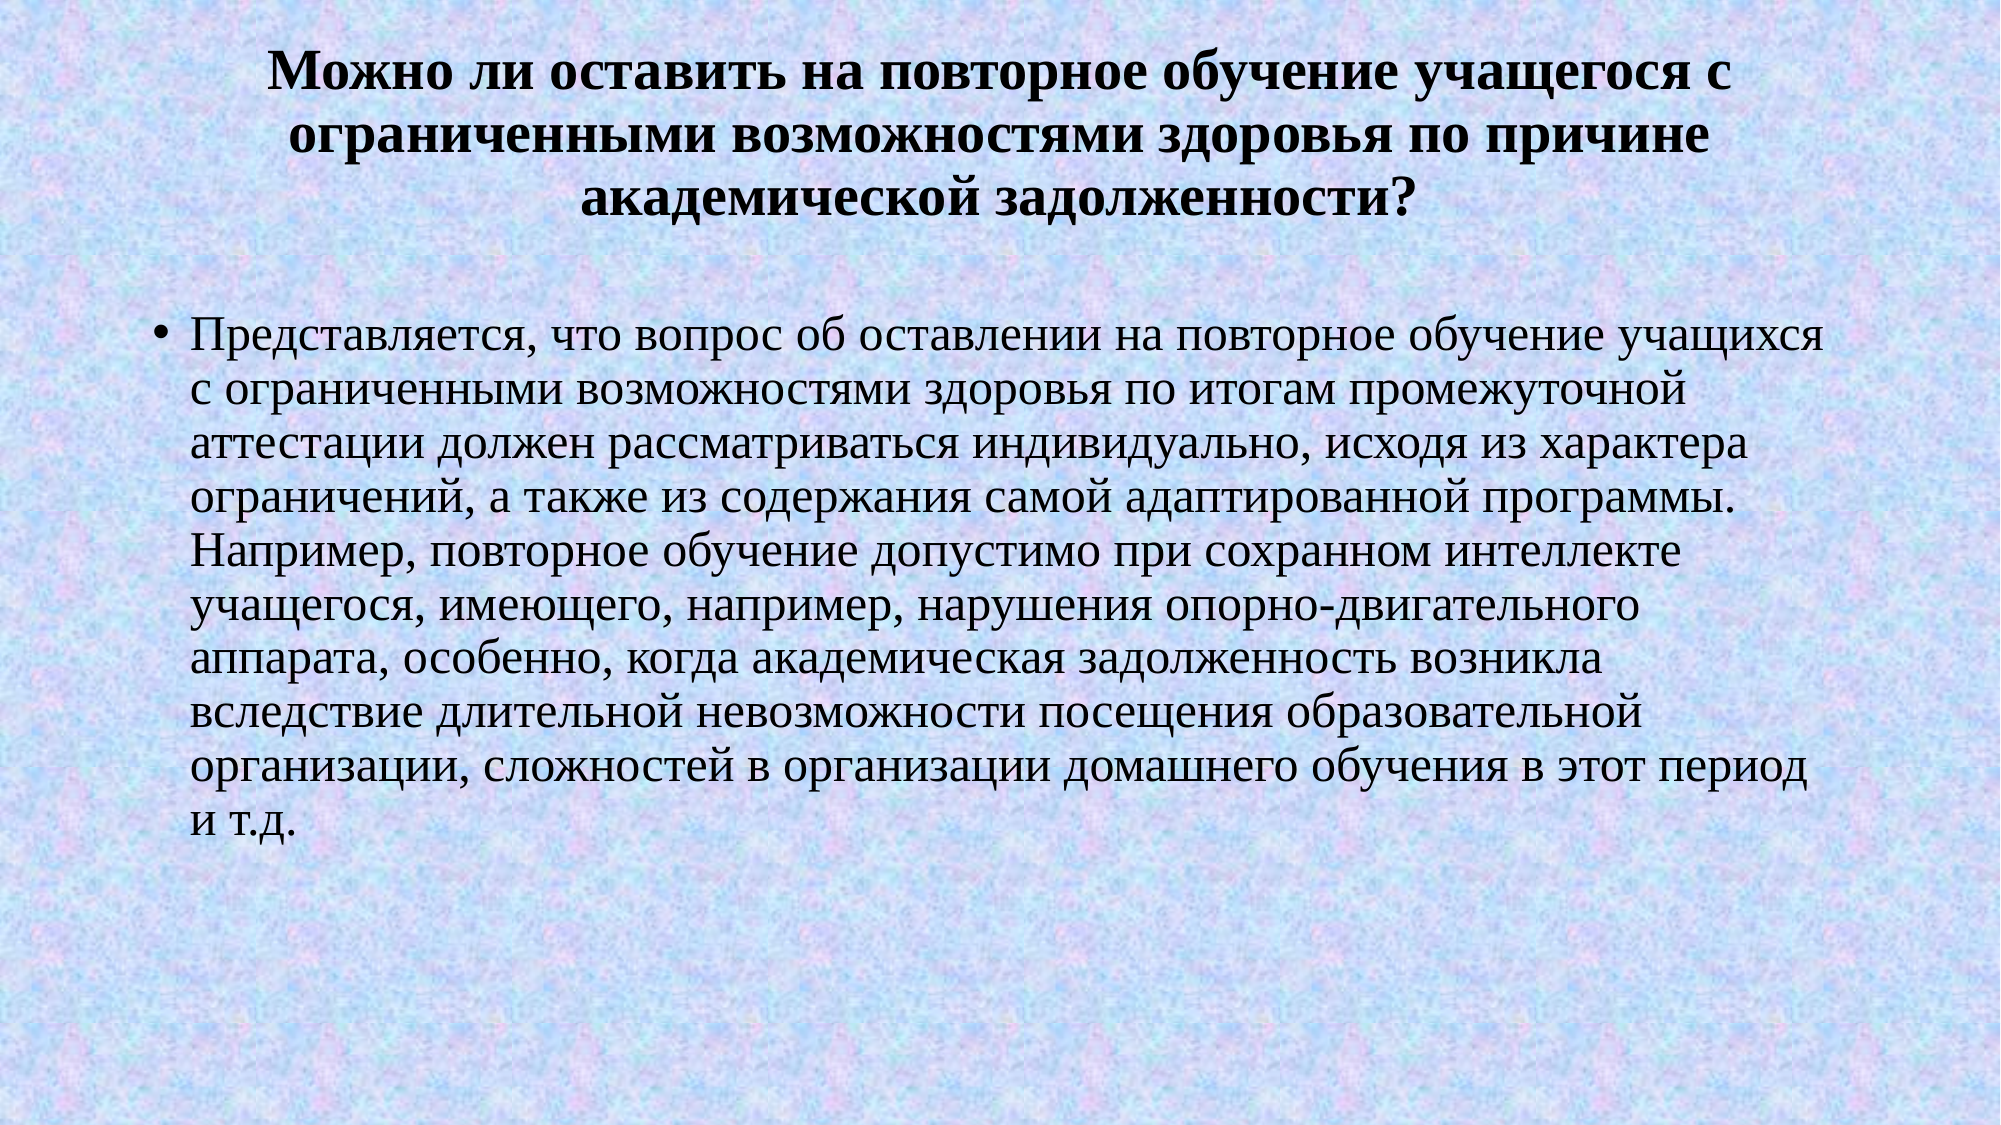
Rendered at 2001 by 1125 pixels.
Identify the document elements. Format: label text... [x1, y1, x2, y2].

list Представляется, что вопрос об оставлении на повторное обучение учащихся с ограниченными возможностями здоровья по итогам промежуточной аттестации должен рассматриваться индивидуально, исходя из характера ограничений, а также из содержания самой адаптированной программы. Например, повторное обучение допустимо при сохранном интеллекте учащегося, имеющего, например, нарушения опорно-двигательного аппарата, особенно, когда академическая задолженность возникла вследствие длительной невозможности посещения образовательной организации, сложностей в организации домашнего обучения в этот период и т.д. [137, 299, 1863, 1014]
picture [0, 0, 2001, 1125]
title Можно ли оставить на повторное обучение учащегося с ограниченными возможностями здоровья по причине академической задолженности? [137, 59, 1863, 278]
